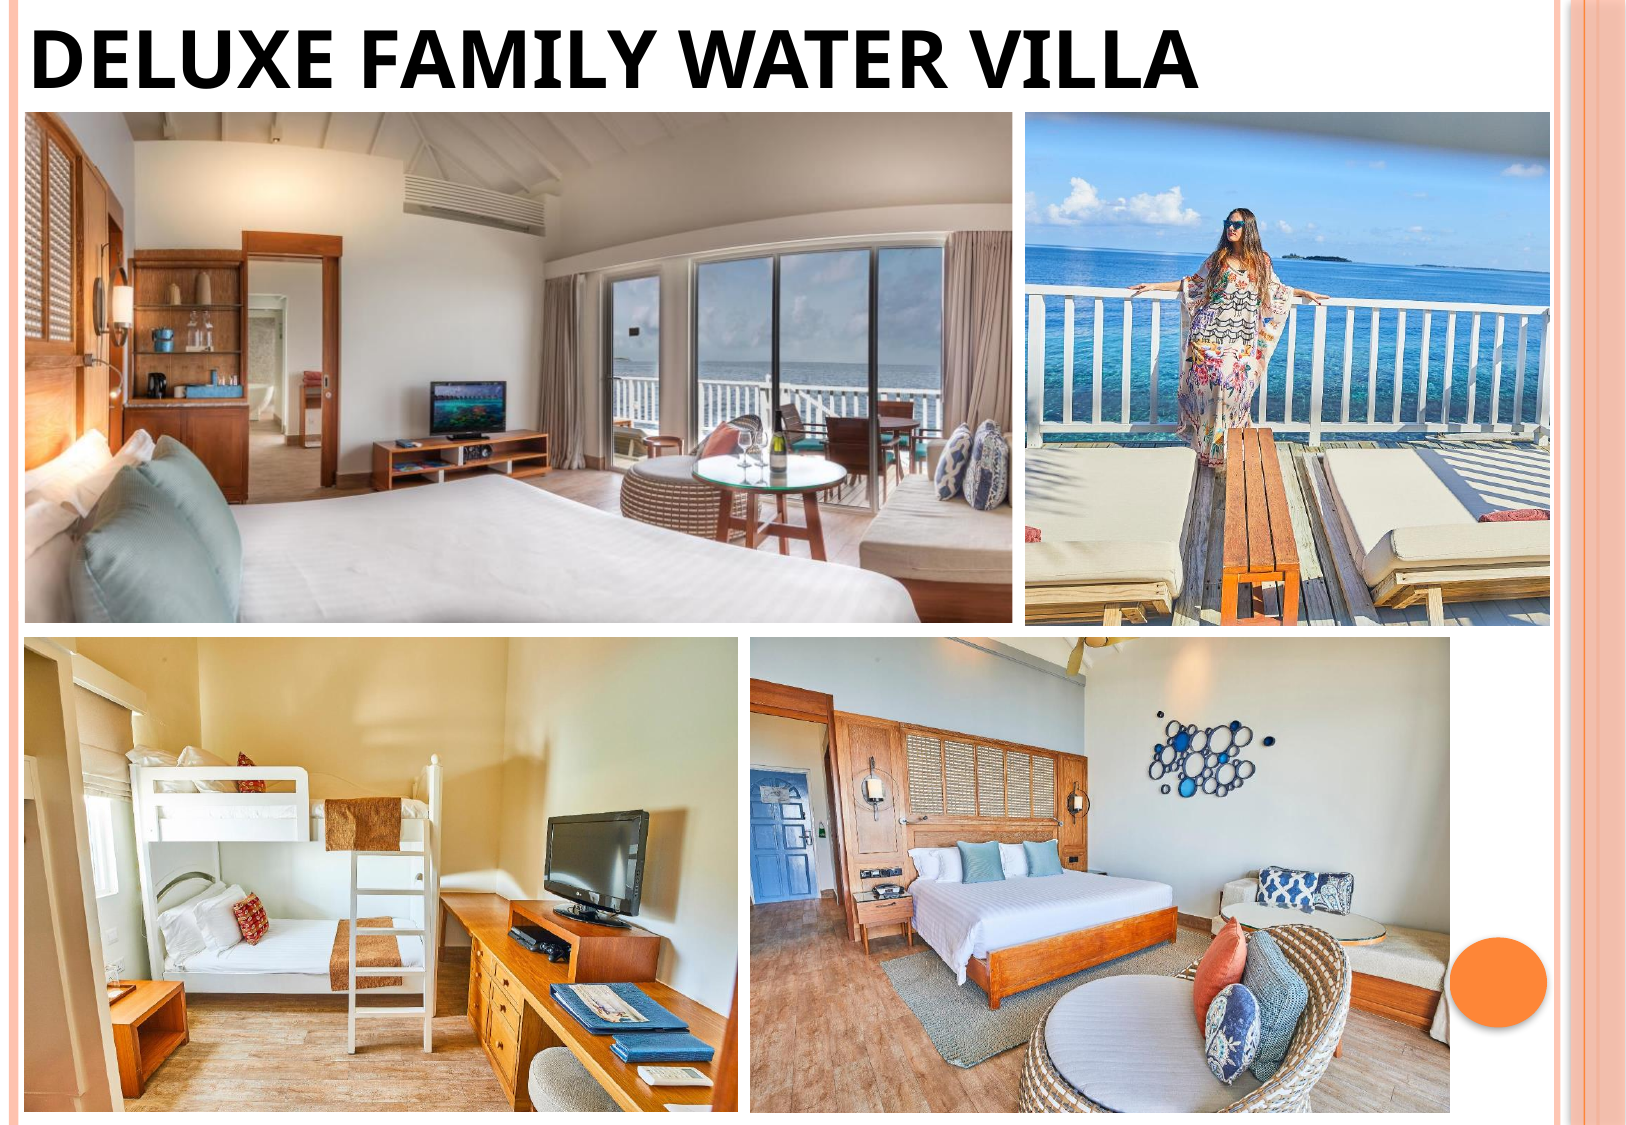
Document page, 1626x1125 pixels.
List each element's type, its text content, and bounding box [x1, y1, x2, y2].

picture [24, 111, 1013, 623]
picture [749, 637, 1451, 1113]
text_box Deluxe Family Water Villa [12, 0, 1538, 113]
picture [24, 636, 738, 1113]
picture [1024, 111, 1551, 626]
